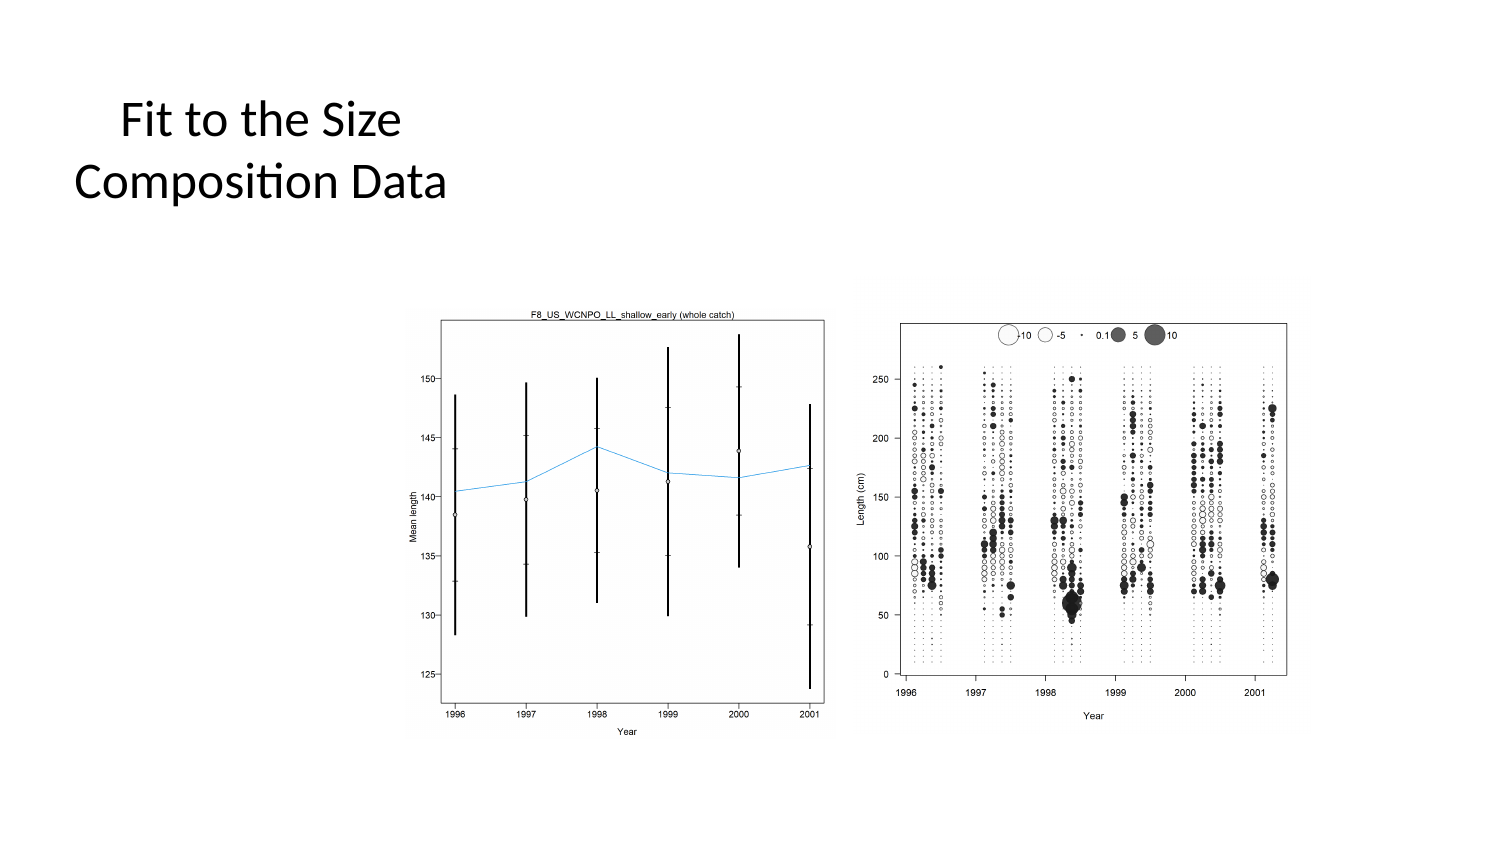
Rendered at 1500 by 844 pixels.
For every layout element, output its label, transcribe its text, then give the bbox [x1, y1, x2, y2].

picture [404, 308, 837, 740]
title Fit to the Size Composition Data [0, 76, 523, 218]
picture [853, 276, 1312, 735]
